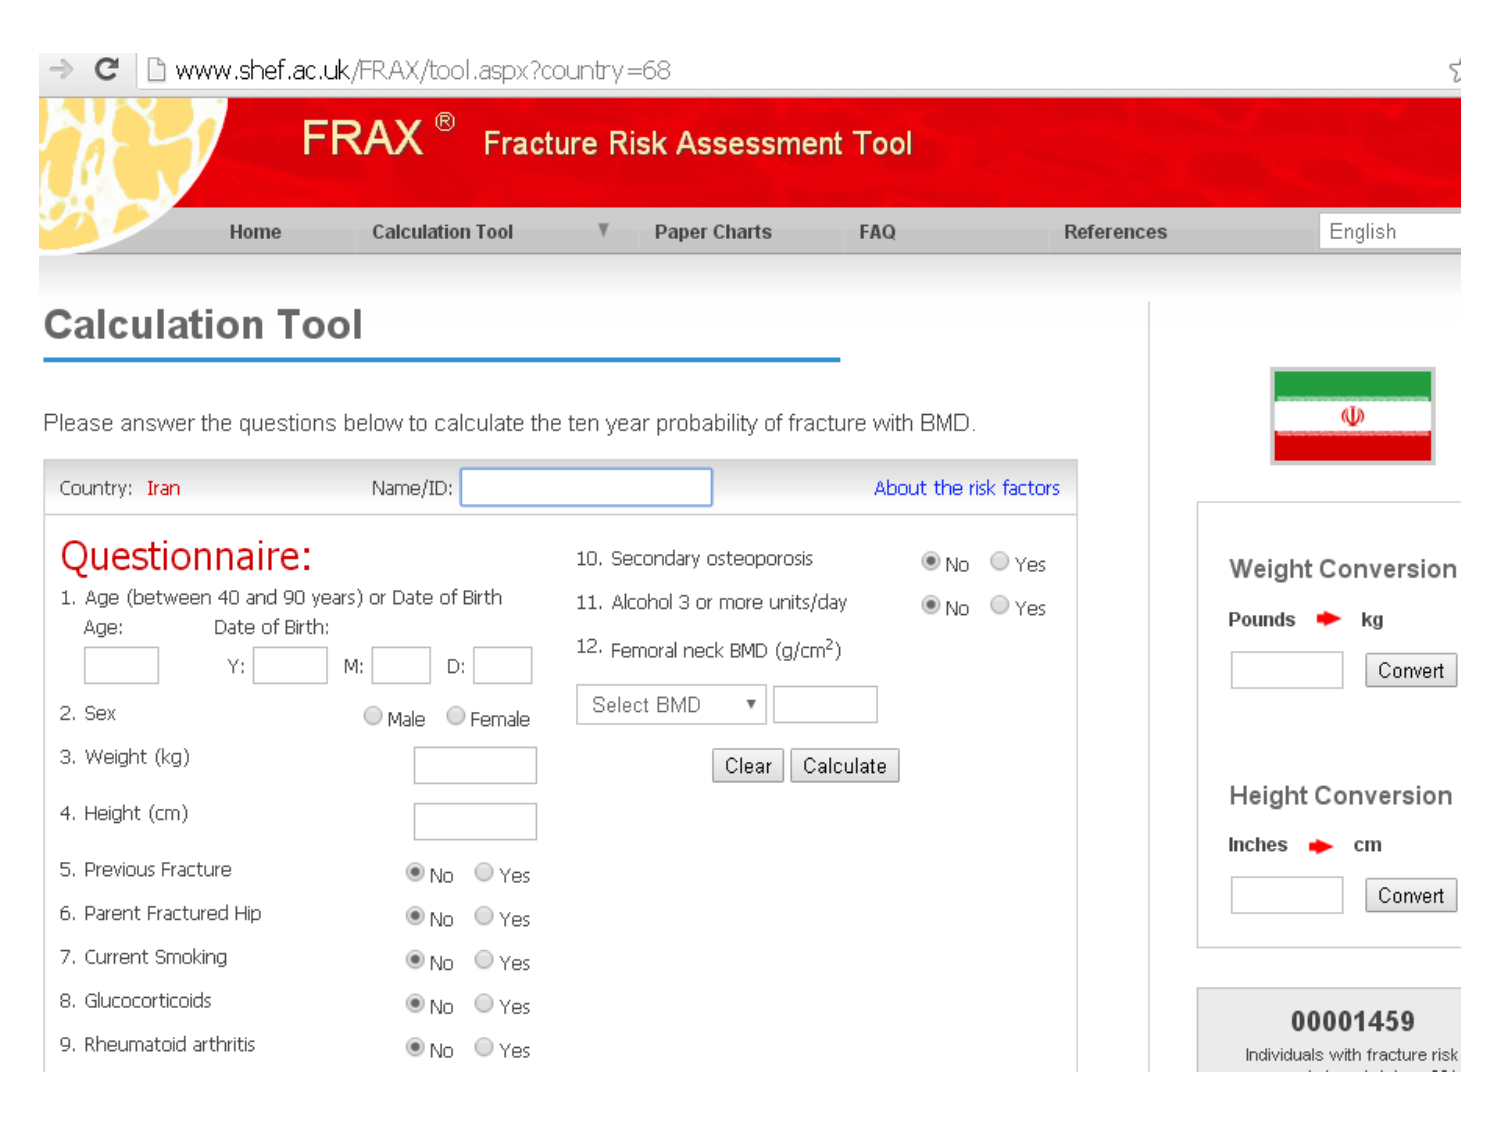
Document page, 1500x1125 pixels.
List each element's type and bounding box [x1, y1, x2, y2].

picture [38, 52, 1461, 1073]
